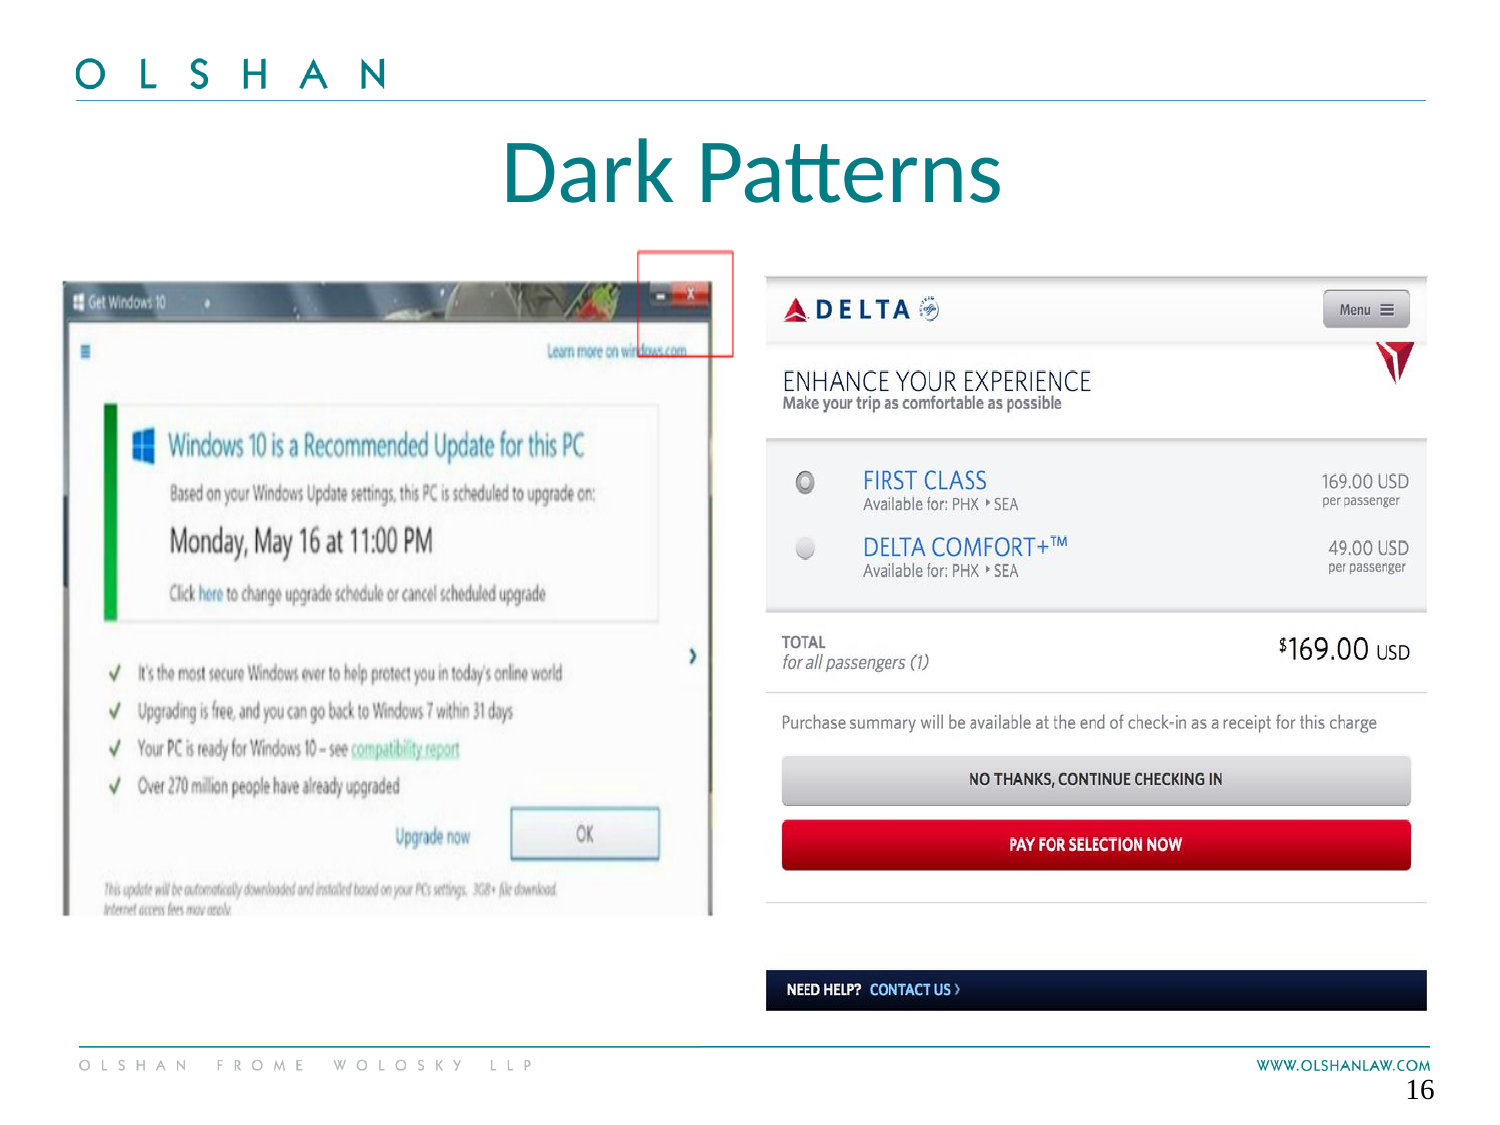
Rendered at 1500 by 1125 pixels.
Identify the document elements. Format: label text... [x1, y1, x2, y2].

picture [24, 229, 763, 970]
slide_number 16 [1137, 1062, 1451, 1125]
picture [79, 1046, 1430, 1071]
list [764, 274, 1428, 1015]
title Dark Patterns [77, 71, 1428, 260]
picture [75, 58, 1426, 101]
